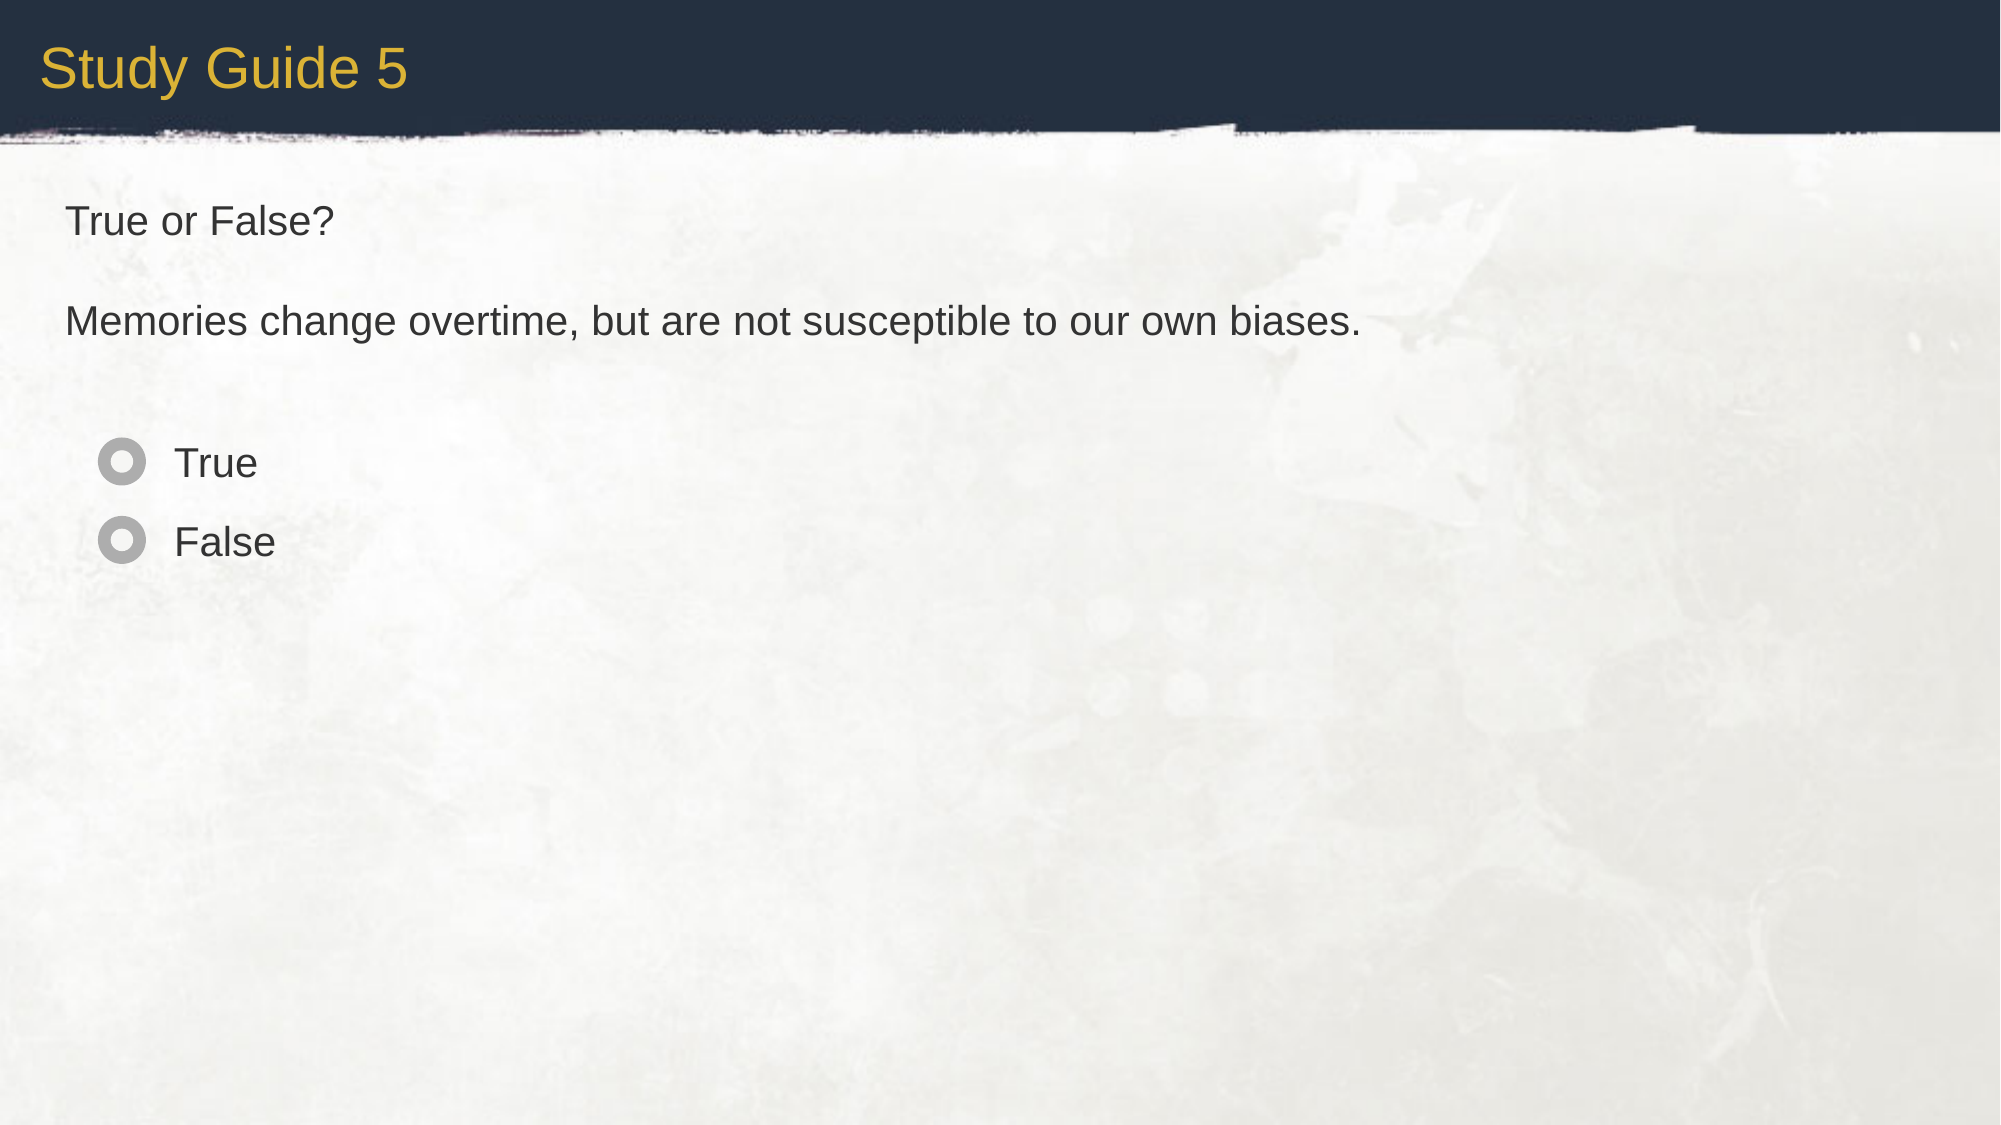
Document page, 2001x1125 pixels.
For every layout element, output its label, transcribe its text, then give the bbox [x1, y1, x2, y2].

list Study Guide 5 [24, 2, 1975, 130]
picture [0, 0, 2001, 1125]
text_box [97, 428, 293, 573]
list True or False? Memories change overtime, but are not susceptible to our own biases. [50, 186, 1950, 359]
